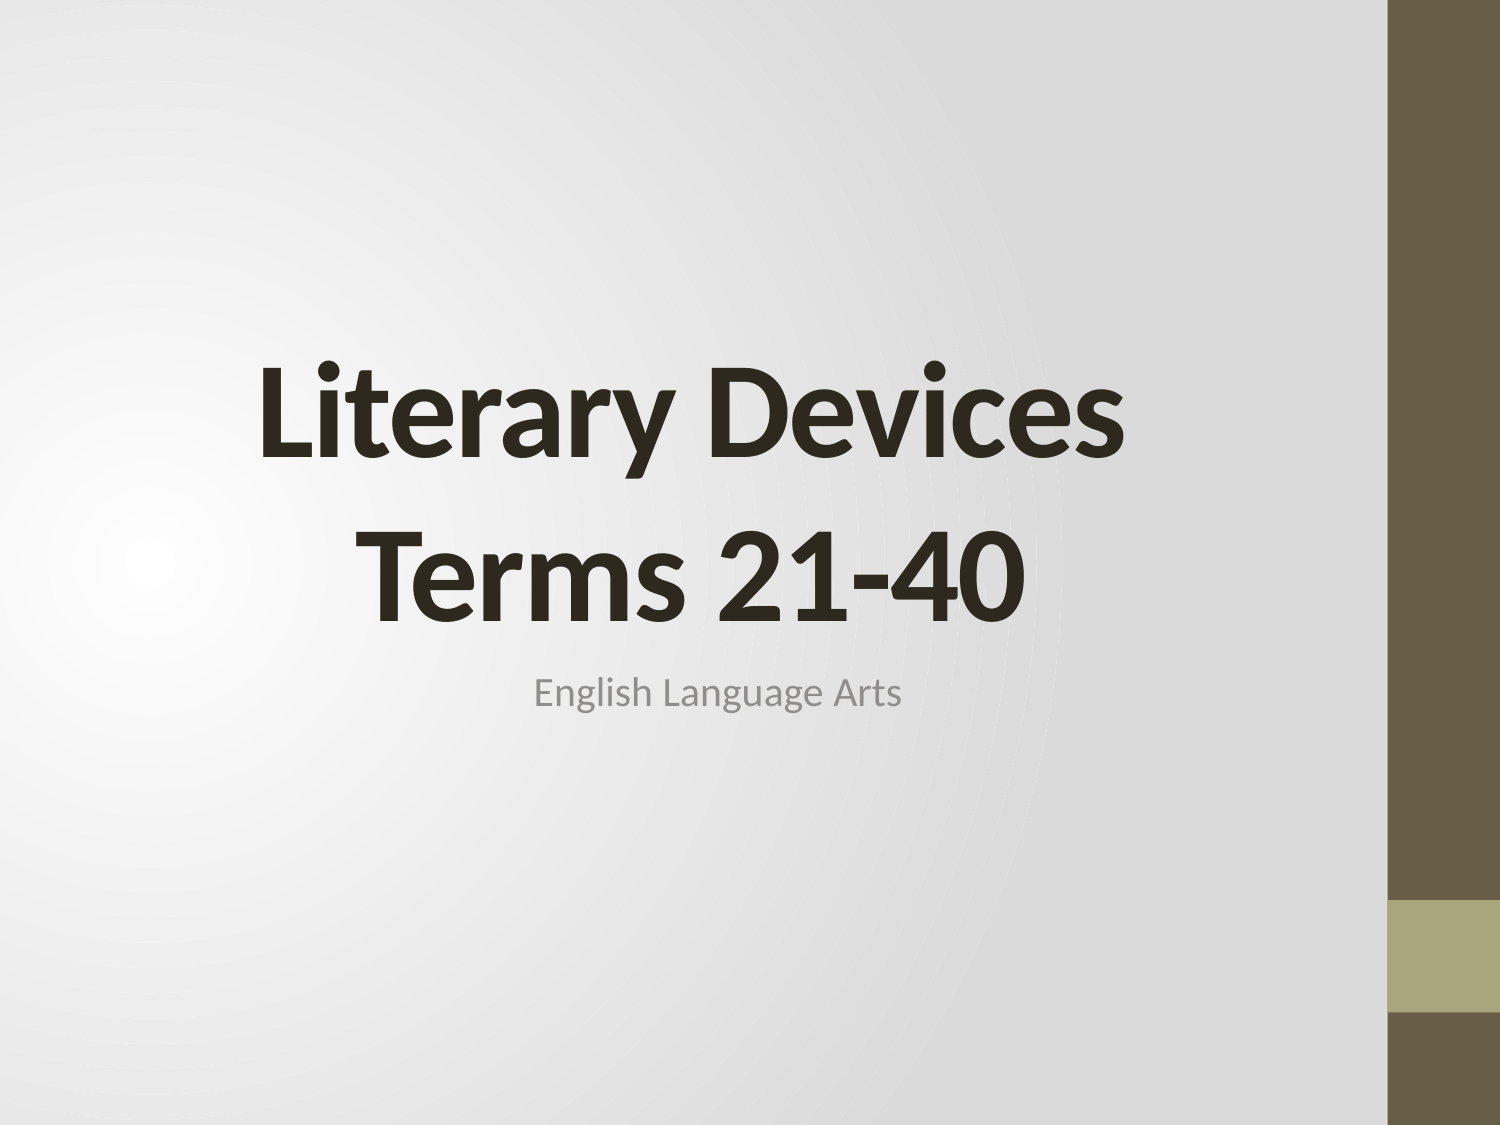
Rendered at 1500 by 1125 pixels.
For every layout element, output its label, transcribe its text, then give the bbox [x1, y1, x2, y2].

title Literary Devices Terms 21-40 [220, 231, 1164, 657]
subtitle English Language Arts [518, 656, 998, 945]
